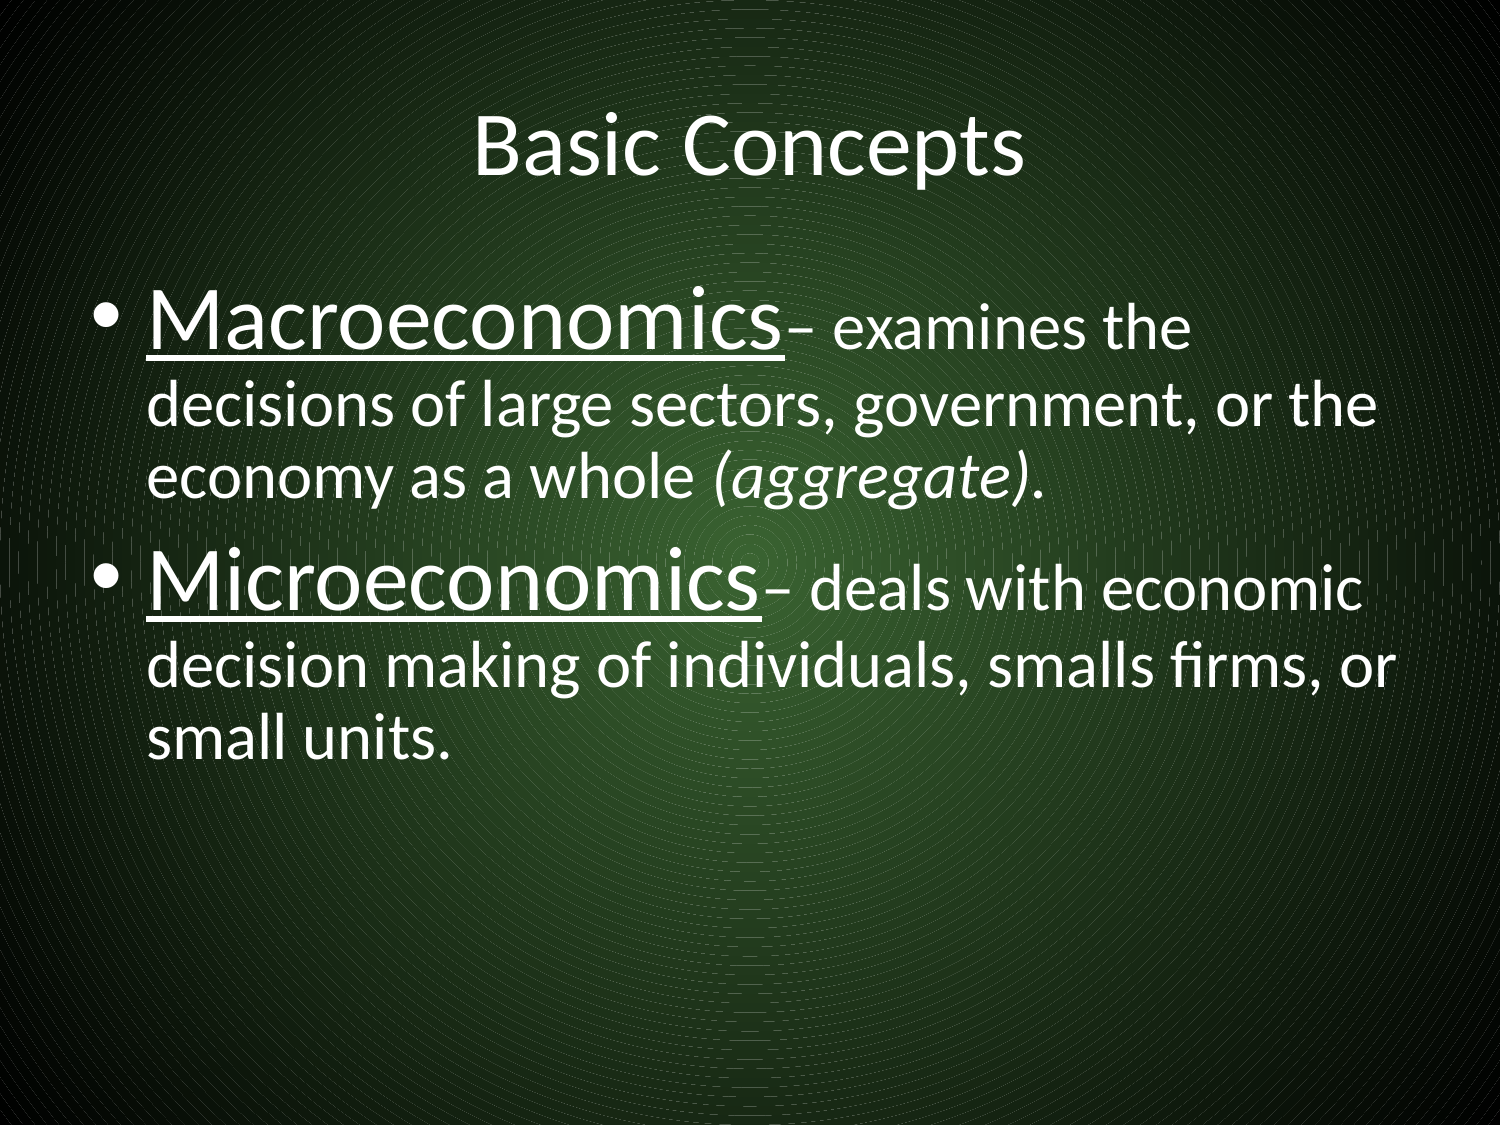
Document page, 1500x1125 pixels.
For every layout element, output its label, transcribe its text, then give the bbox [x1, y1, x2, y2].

list Macroeconomics– examines the decisions of large sectors, government, or the economy as a whole (aggregate). Microeconomics– deals with economic decision making of individuals, smalls firms, or small units. [75, 262, 1425, 1005]
title Basic Concepts [75, 45, 1425, 233]
